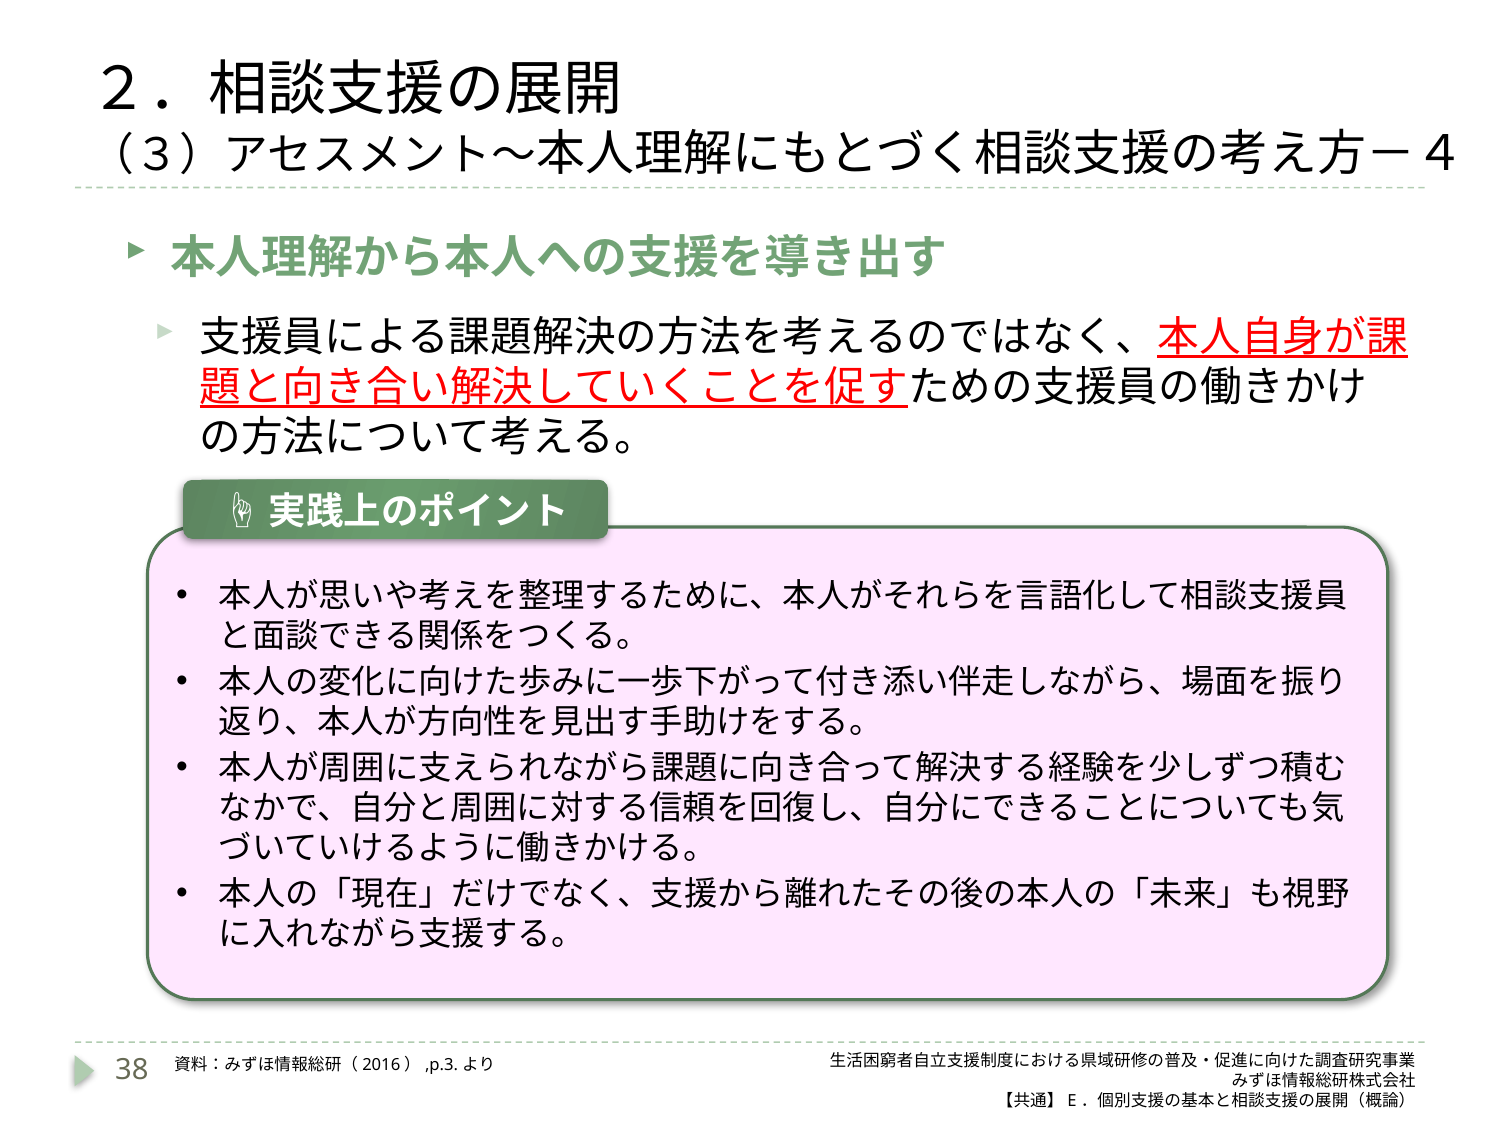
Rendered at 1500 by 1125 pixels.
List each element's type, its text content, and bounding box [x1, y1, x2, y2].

text_box 本人理解から本人への支援を導き出す [110, 219, 1447, 338]
footer 生活困窮者自立支援制度における県域研修の普及・促進に向けた調査研究事業 みずほ情報総研株式会社 【共通】E．個別支援の基本と相談支援の展開（概論） [375, 1042, 1431, 1125]
slide_number 38 [100, 1042, 188, 1103]
text_box 支援員による課題解決の方法を考えるのではなく、本人自身が課題と向き合い解決していくことを促すための支援員の働きかけの方法について考える。 [64, 302, 1424, 468]
text_box ☝実践上のポイント [182, 479, 609, 539]
text_box 資料：みずほ情報総研（2016）,p.3.より [159, 1046, 375, 1122]
title ２．相談支援の展開 （３）アセスメント～本人理解にもとづく相談支援の考え方－４ [75, 24, 1500, 188]
text_box 本人が思いや考えを整理するために、本人がそれらを言語化して相談支援員と面談できる関係をつくる。 本人の変化に向けた歩みに一歩下がって付き添い伴走しながら、場面を振り返り、本人が方向性を見出す手助けをする。 本人が周囲に支えられながら課題に向き合って解決する経験を少しずつ積むなかで、自分と周囲に対する信頼を回復し、自分にできることについても気づいていけるように働きかける。 本人の「現在」だけでなく、支援から離れたその後の本人の「未来」も視野に入れながら支援する。 [145, 525, 1390, 1002]
